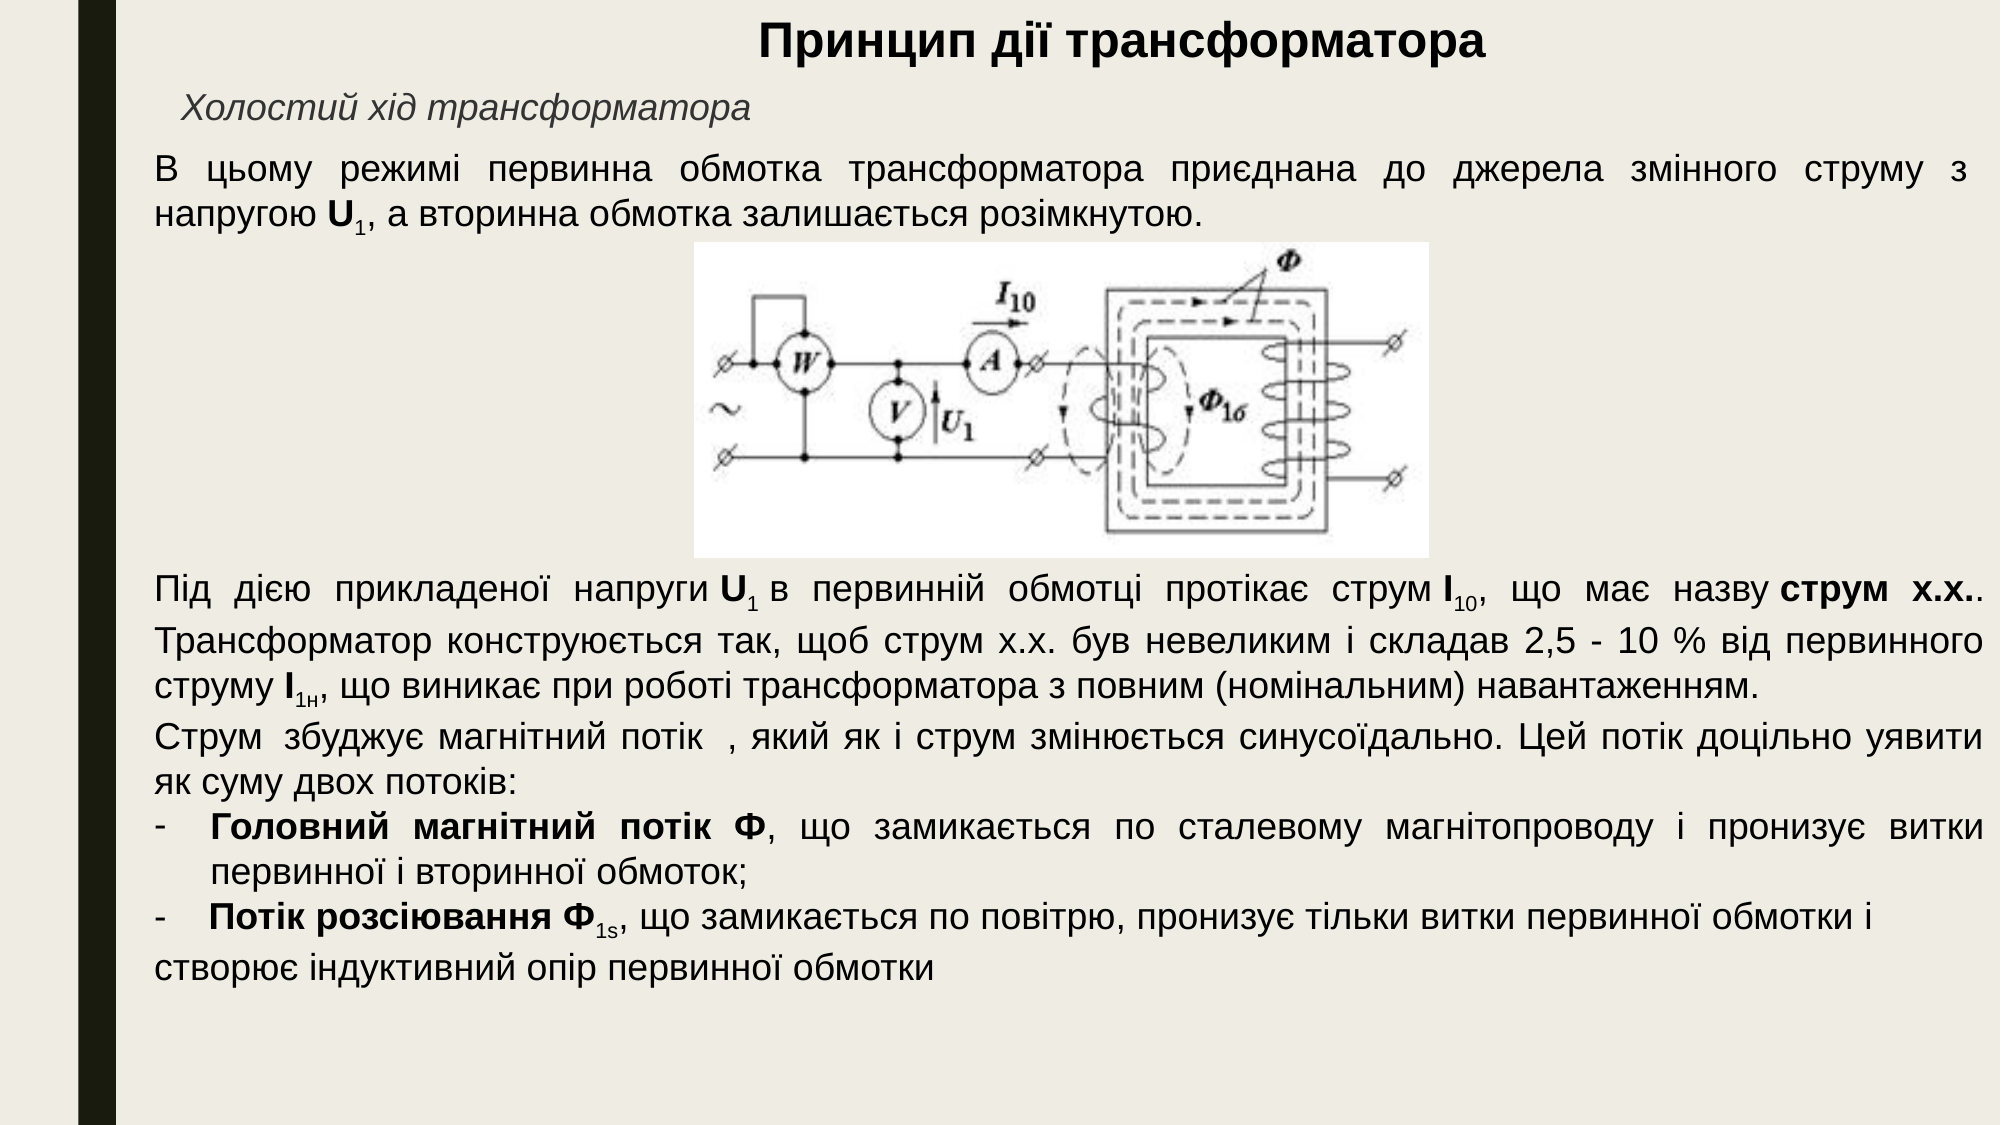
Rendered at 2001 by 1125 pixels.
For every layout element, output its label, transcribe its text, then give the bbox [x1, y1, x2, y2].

picture [694, 242, 1429, 558]
text_box В цьому режимі первинна обмотка трансформатора приєднана до джерела змінного струму з напругою U1, а вторинна обмотка залишається розімкнутою. [139, 136, 1984, 248]
text_box Холостий хід трансформатора [142, 75, 767, 136]
text_box Принцип дії трансформатора [743, 0, 1501, 75]
